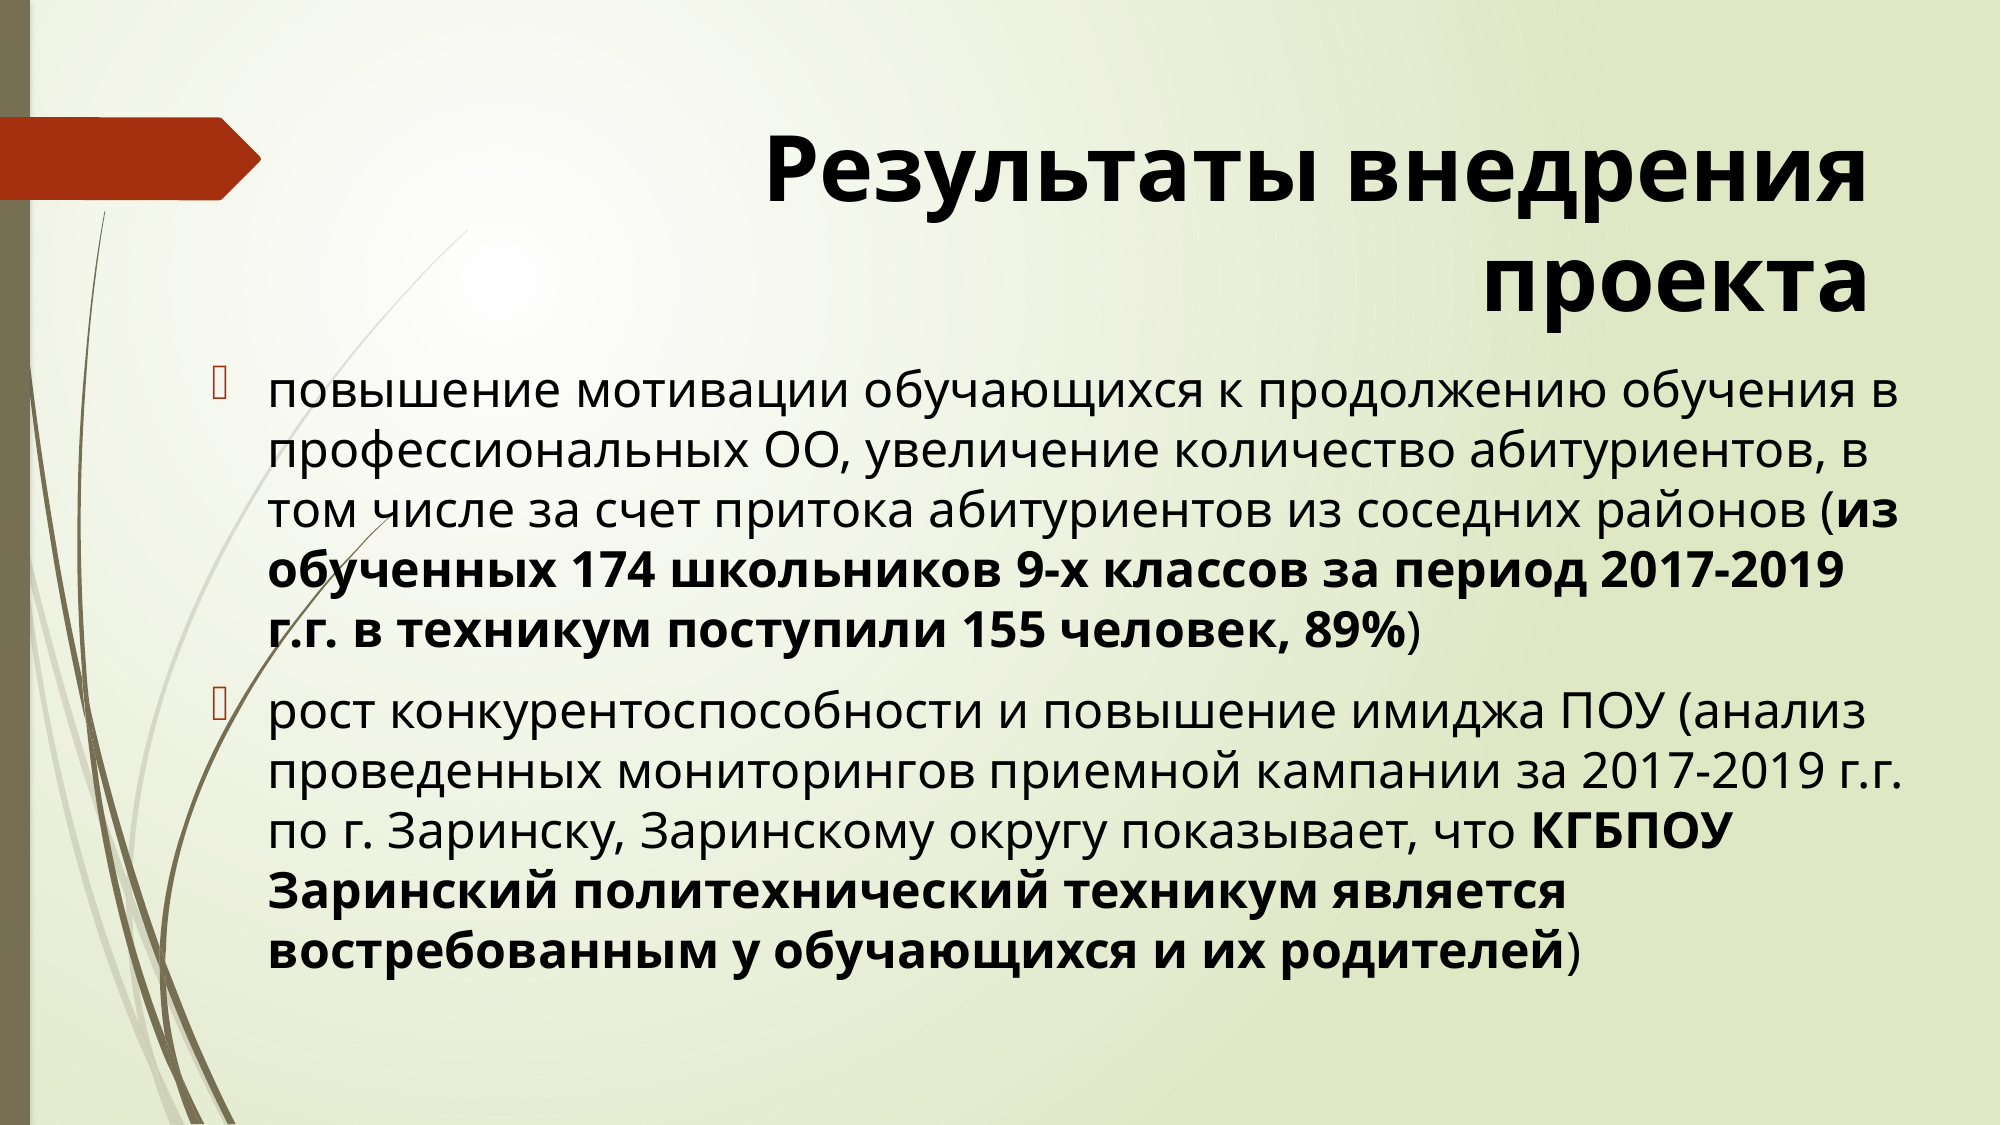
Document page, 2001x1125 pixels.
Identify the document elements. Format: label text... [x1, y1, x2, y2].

list повышение мотивации обучающихся к продолжению обучения в профессиональных ОО, увеличение количество абитуриентов, в том числе за счет притока абитуриентов из соседних районов (из обученных 174 школьников 9-х классов за период 2017-2019 г.г. в техникум поступили 155 человек, 89%) рост конкурентоспособности и повышение имиджа ПОУ (анализ проведенных мониторингов приемной кампании за 2017-2019 г.г. по г. Заринску, Заринскому округу показывает, что КГБПОУ Заринский политехнический техникум является востребованным у обучающихся и их родителей) [196, 350, 1929, 1074]
title Результаты внедрения проекта [425, 102, 1888, 313]
